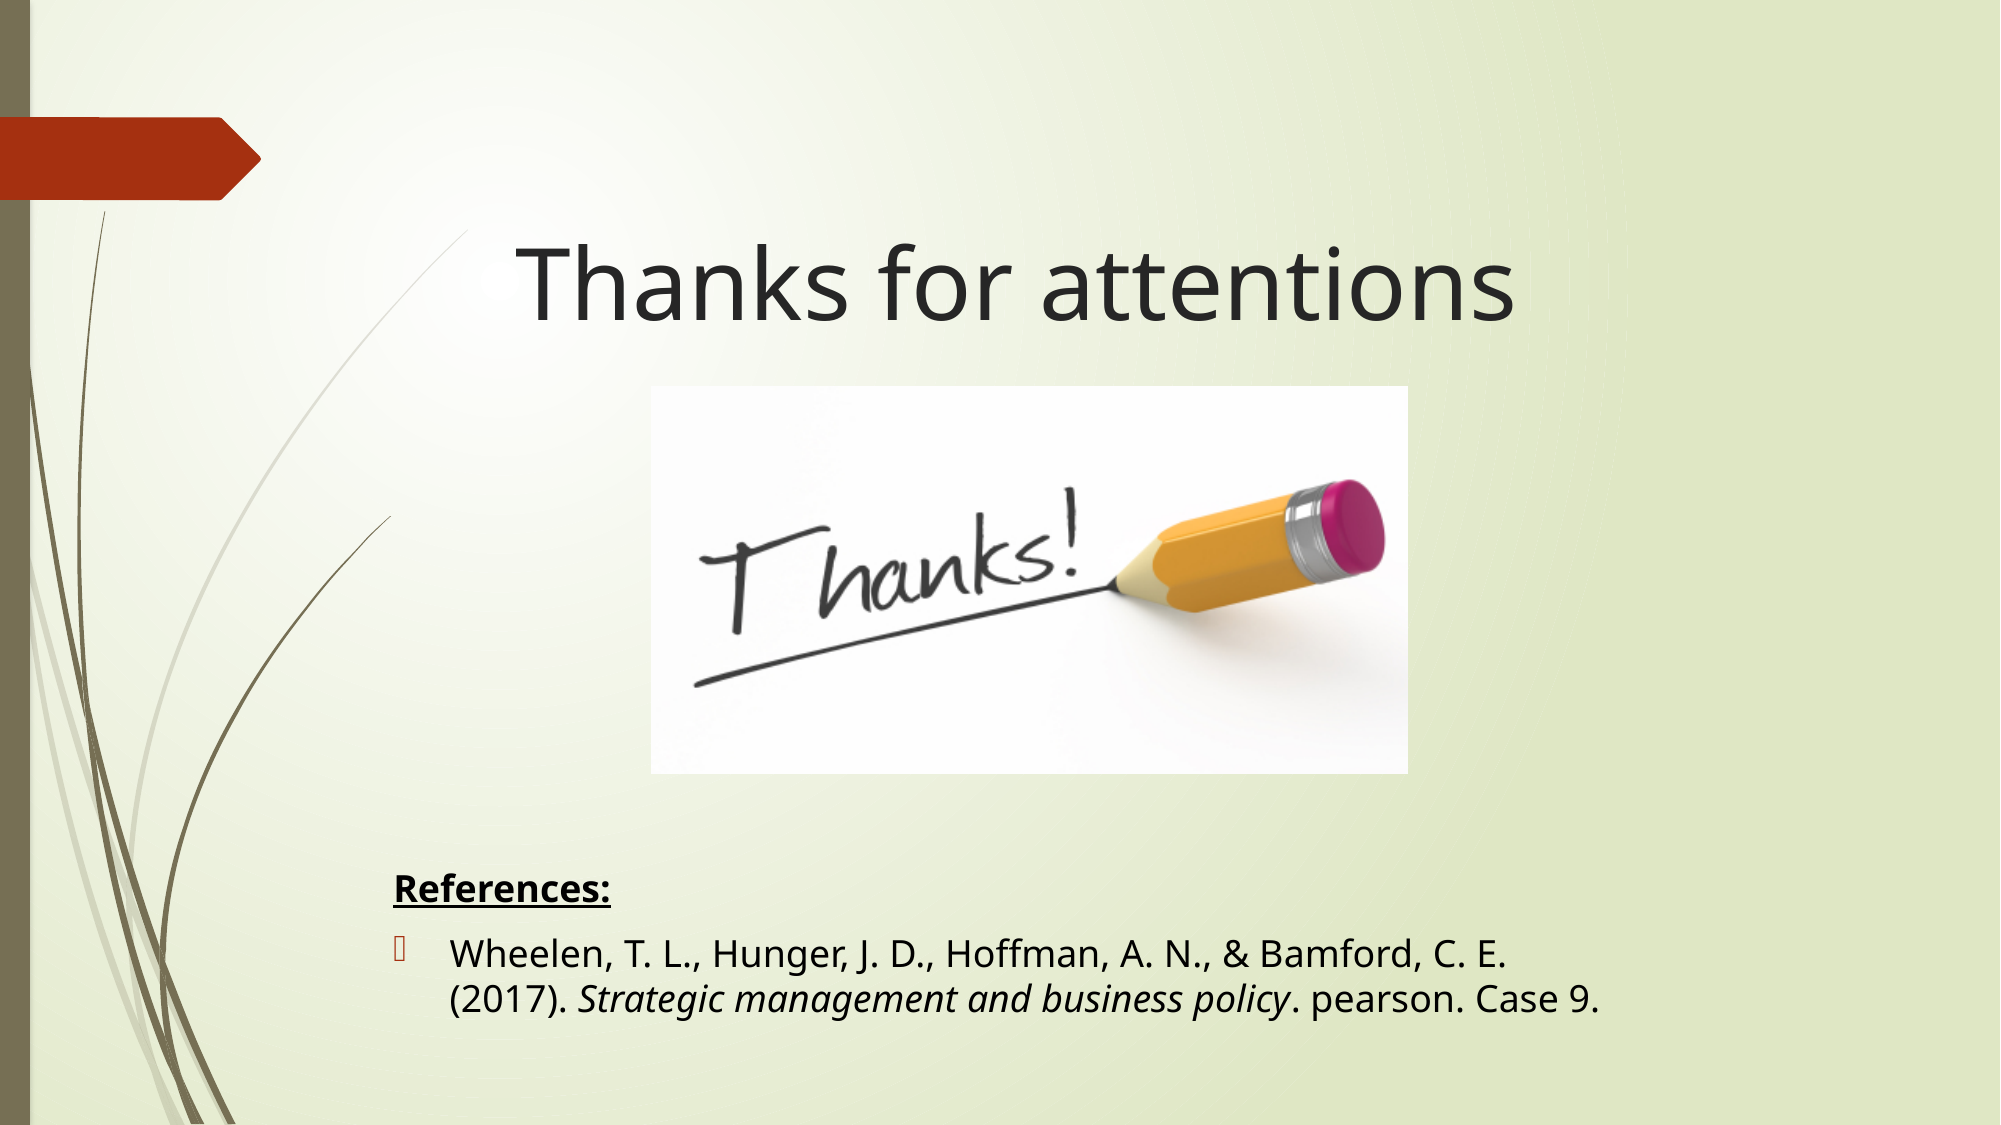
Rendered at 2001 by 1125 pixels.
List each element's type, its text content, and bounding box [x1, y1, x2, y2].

picture [651, 386, 1408, 775]
list References: Wheelen, T. L., Hunger, J. D., Hoffman, A. N., & Bamford, C. E. (2017). Strategic management and business policy. pearson.‏ Case 9. [378, 857, 1790, 1063]
title Thanks for attentions [298, 213, 1761, 424]
